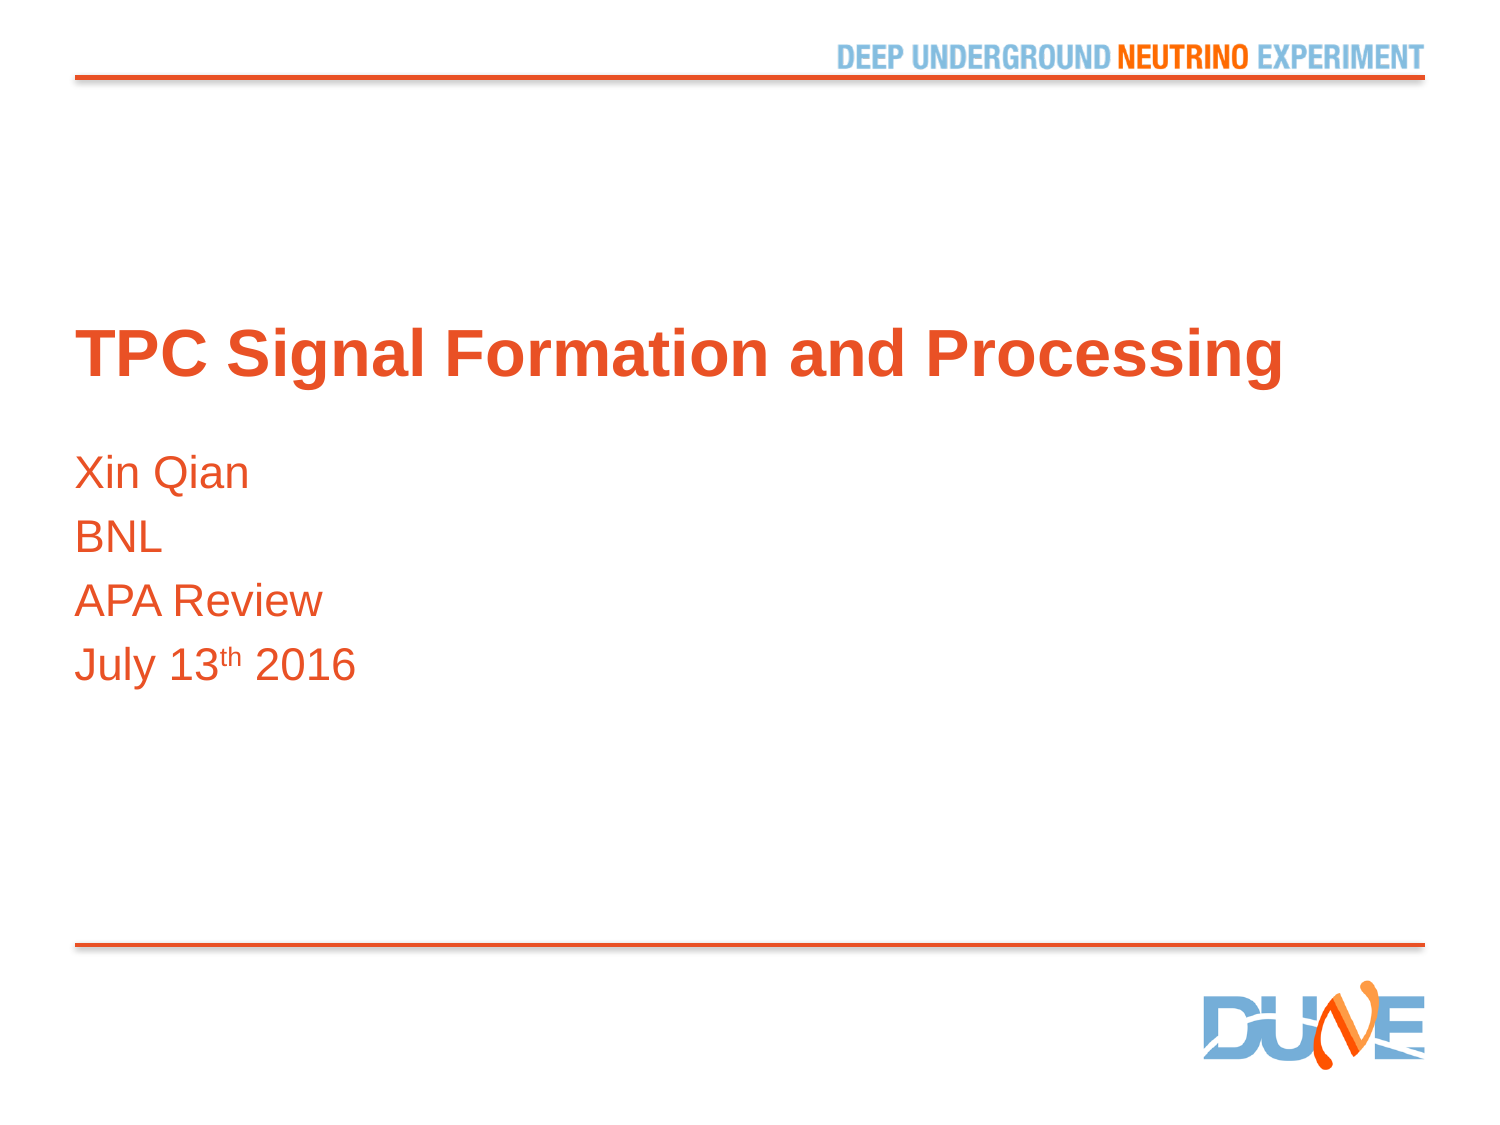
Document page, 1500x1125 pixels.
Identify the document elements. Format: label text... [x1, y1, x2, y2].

title TPC Signal Formation and Processing [75, 201, 1424, 390]
list Xin Qian BNL APA Review July 13th 2016 [74, 442, 1424, 725]
picture [835, 40, 1113, 72]
picture [1116, 39, 1426, 71]
picture [1201, 976, 1427, 1072]
